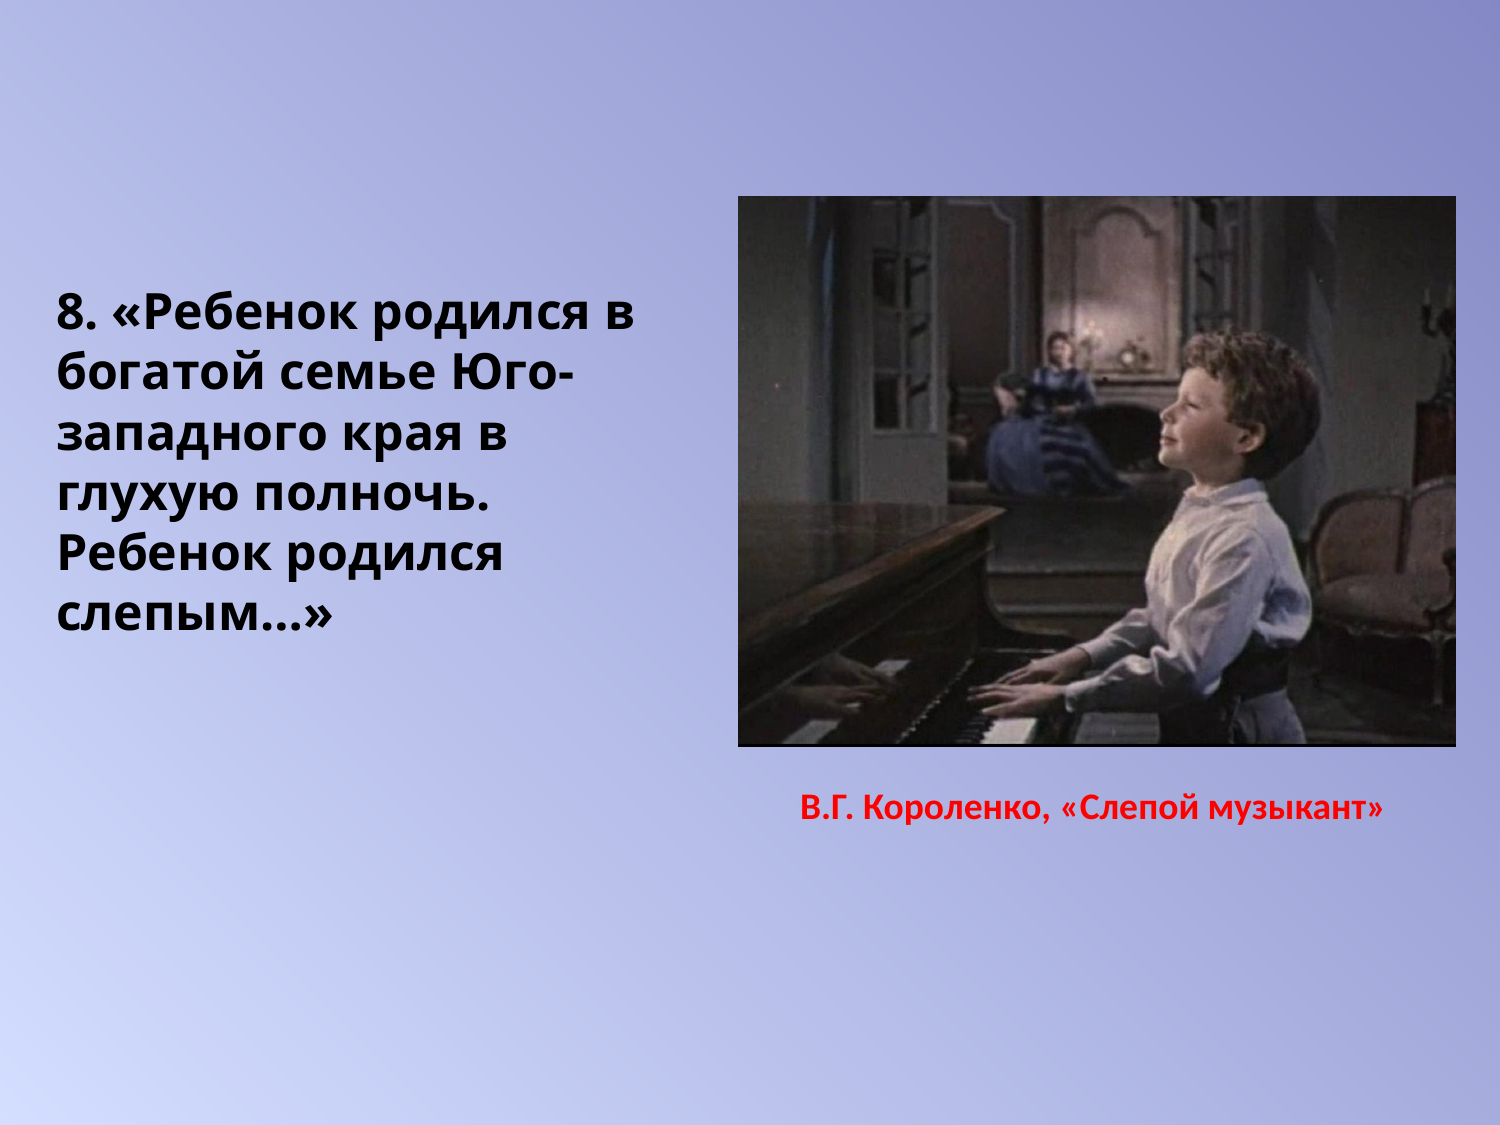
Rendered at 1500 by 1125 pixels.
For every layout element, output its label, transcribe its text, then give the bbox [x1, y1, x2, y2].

text_box В.Г. Короленко, «Слепой музыкант» [785, 775, 1447, 835]
text_box 8. «Ребенок родился в богатой семье Юго-западного края в глухую полночь. Ребенок родился слепым…» [41, 272, 703, 648]
picture [737, 196, 1457, 748]
